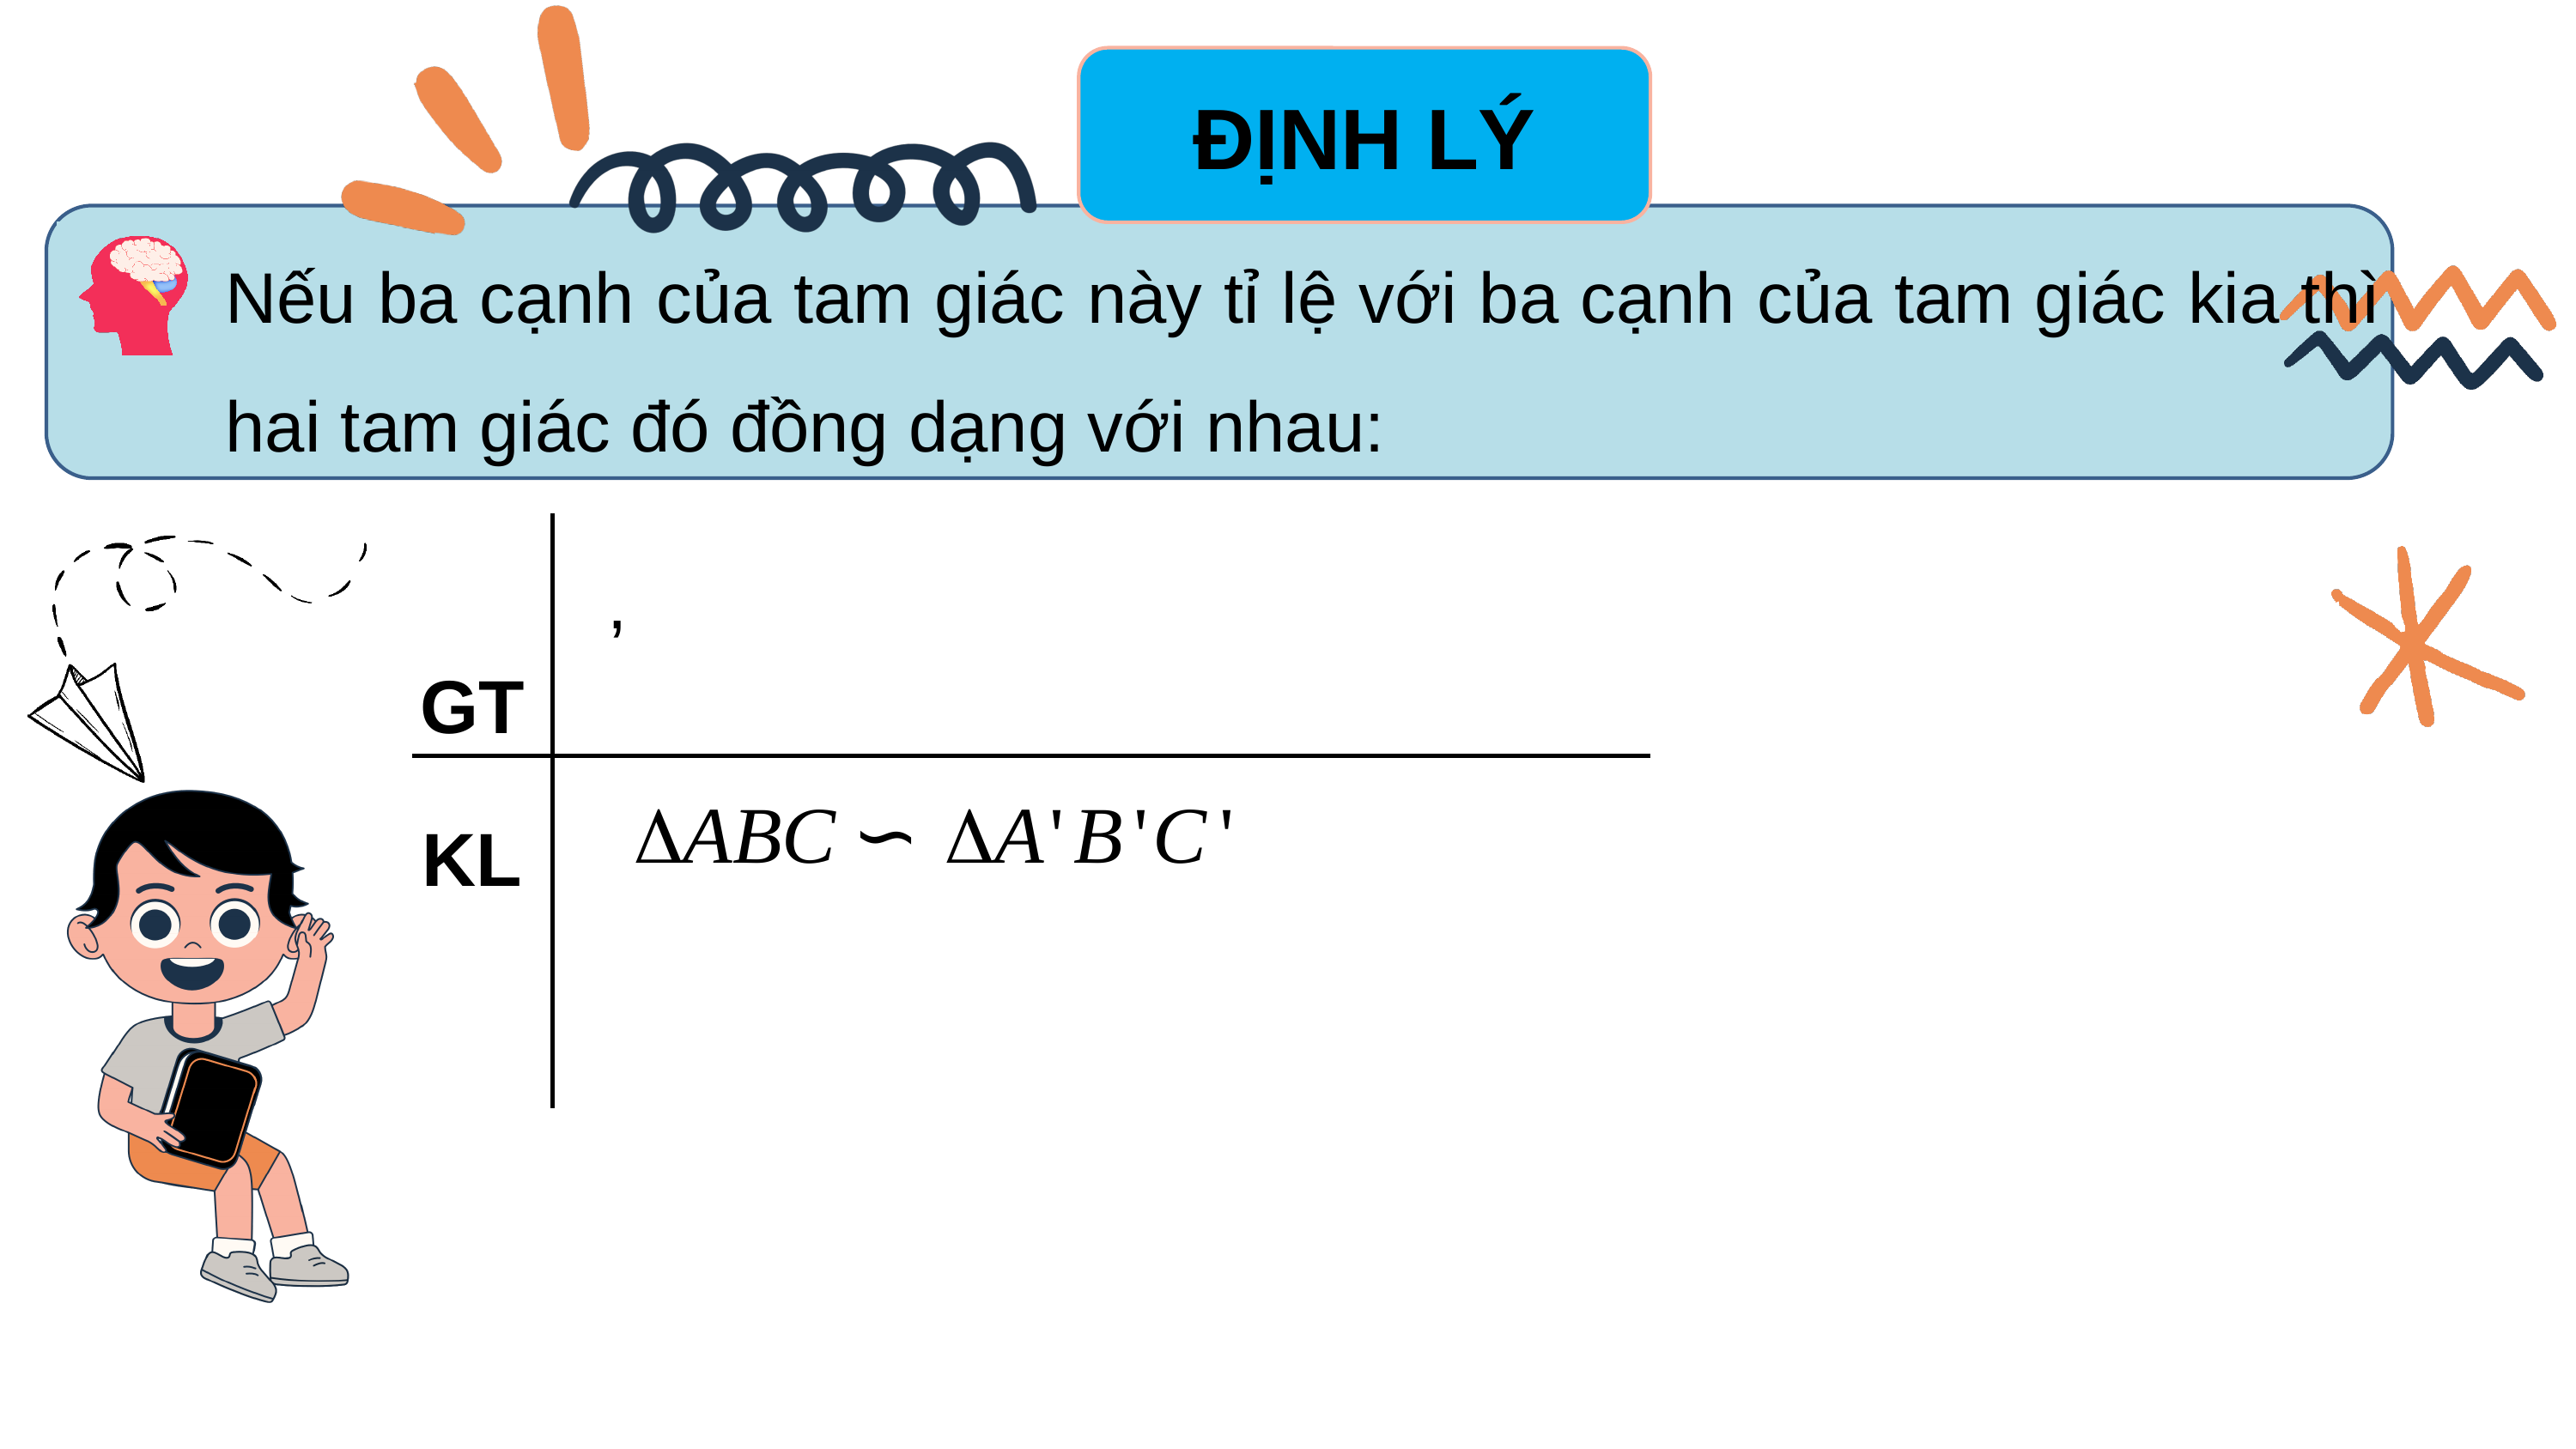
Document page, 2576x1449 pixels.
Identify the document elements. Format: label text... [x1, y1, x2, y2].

picture [26, 534, 368, 784]
picture [65, 787, 350, 1304]
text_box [396, 512, 1651, 1109]
picture [340, 0, 1037, 421]
text_box [54, 203, 212, 221]
picture [2330, 545, 2525, 727]
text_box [56, 221, 224, 367]
text_box Nếu ba cạnh của tam giác này tỉ lệ với ba cạnh của tam giác kia thì hai tam giác đó đồng dạng với nhau: [212, 202, 2396, 473]
text_box ĐỊNH LÝ [1077, 45, 1653, 224]
text_box [44, 224, 2372, 481]
picture [2279, 264, 2557, 393]
